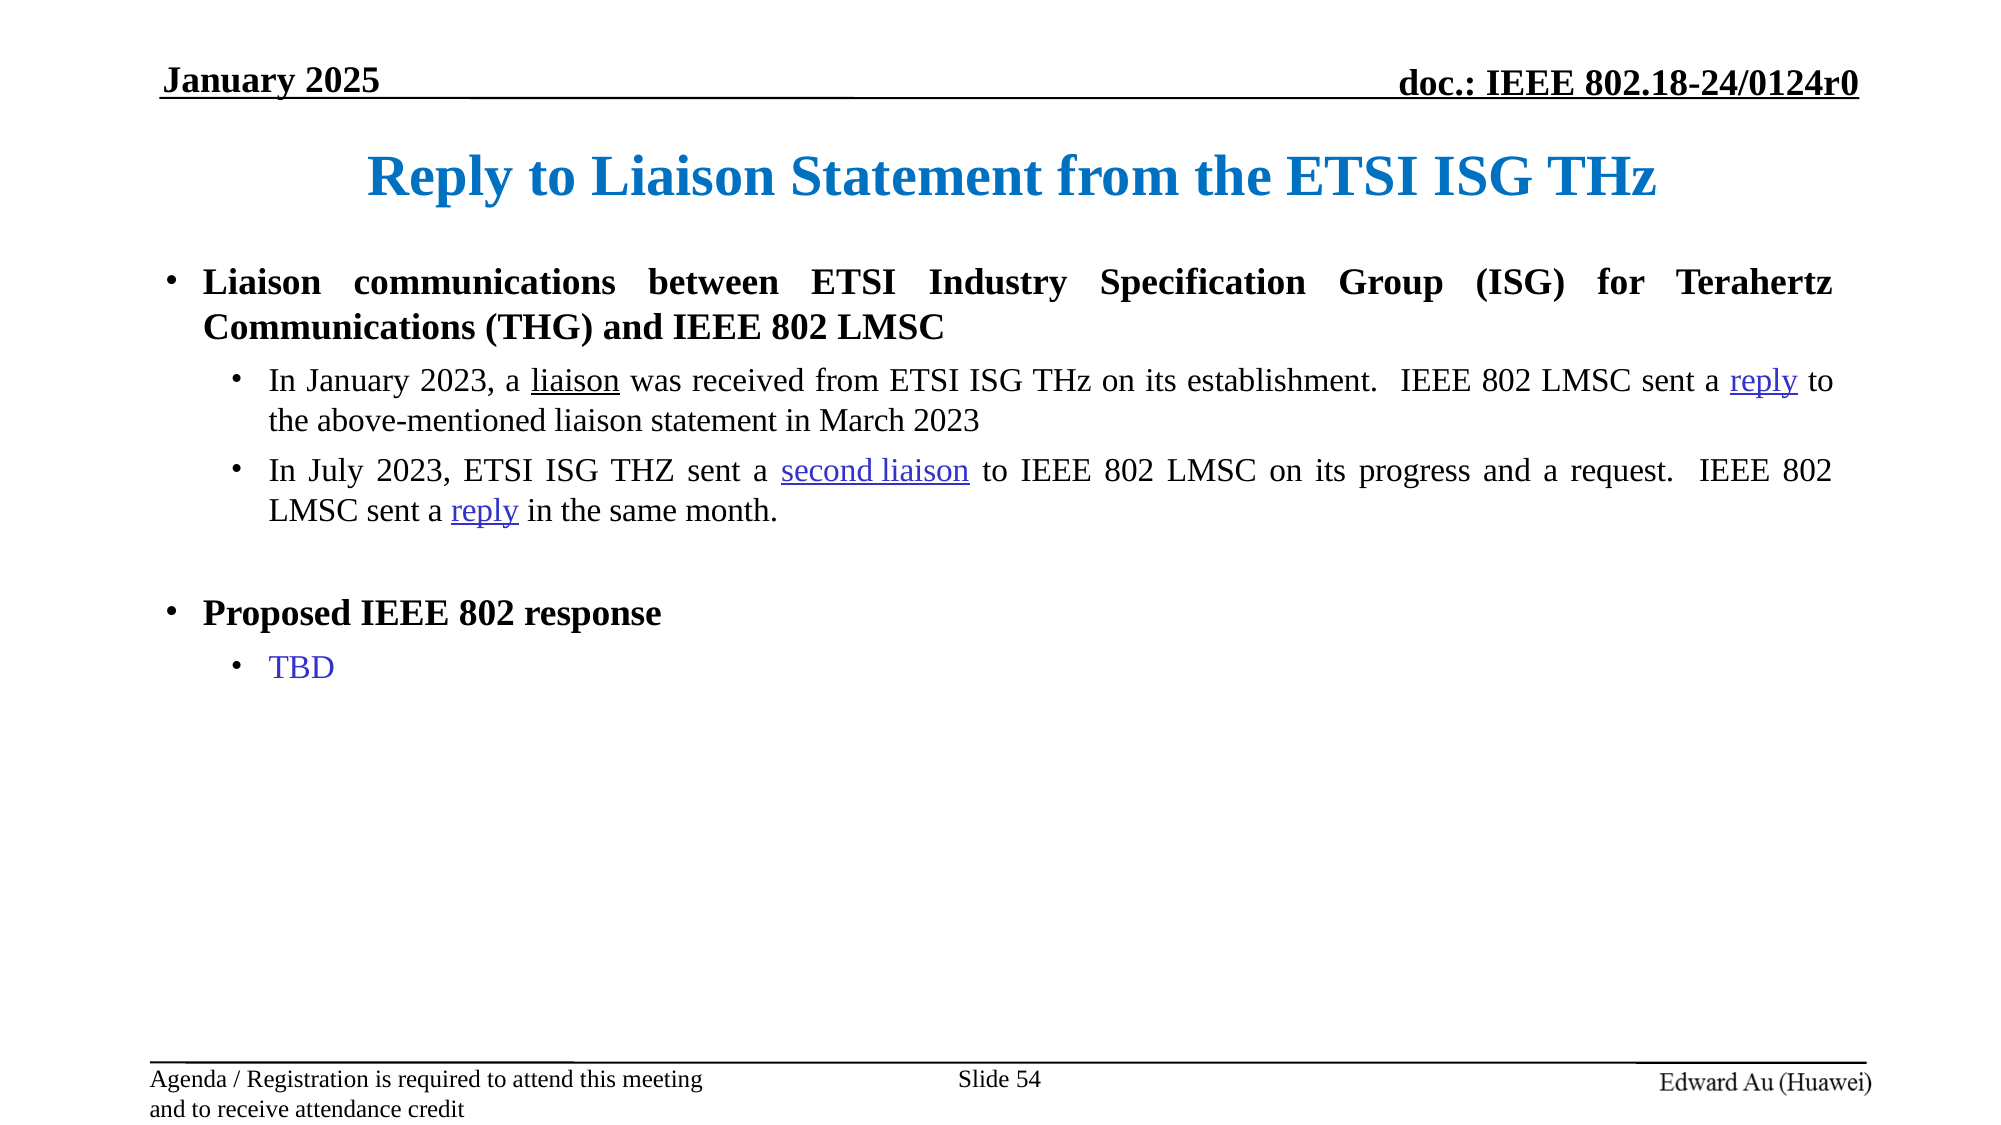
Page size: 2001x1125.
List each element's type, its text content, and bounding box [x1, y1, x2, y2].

title Reply to Liaison Statement from the ETSI ISG THz [162, 99, 1864, 246]
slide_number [162, 54, 663, 101]
list Liaison communications between ETSI Industry Specification Group (ISG) for Terahertz Communications (THG) and IEEE 802 LMSC In January 2023, a liaison was received from ETSI ISG THz on its establishment. IEEE 802 LMSC sent a reply to the above-mentioned liaison statement in March 2023 In July 2023, ETSI ISG THZ sent a second liaison to IEEE 802 LMSC on its progress and a request. IEEE 802 LMSC sent a reply in the same month. Proposed IEEE 802 response TBD [149, 249, 1869, 925]
picture [1174, 1058, 1887, 1113]
slide_number Slide 54 [933, 1061, 1067, 1123]
